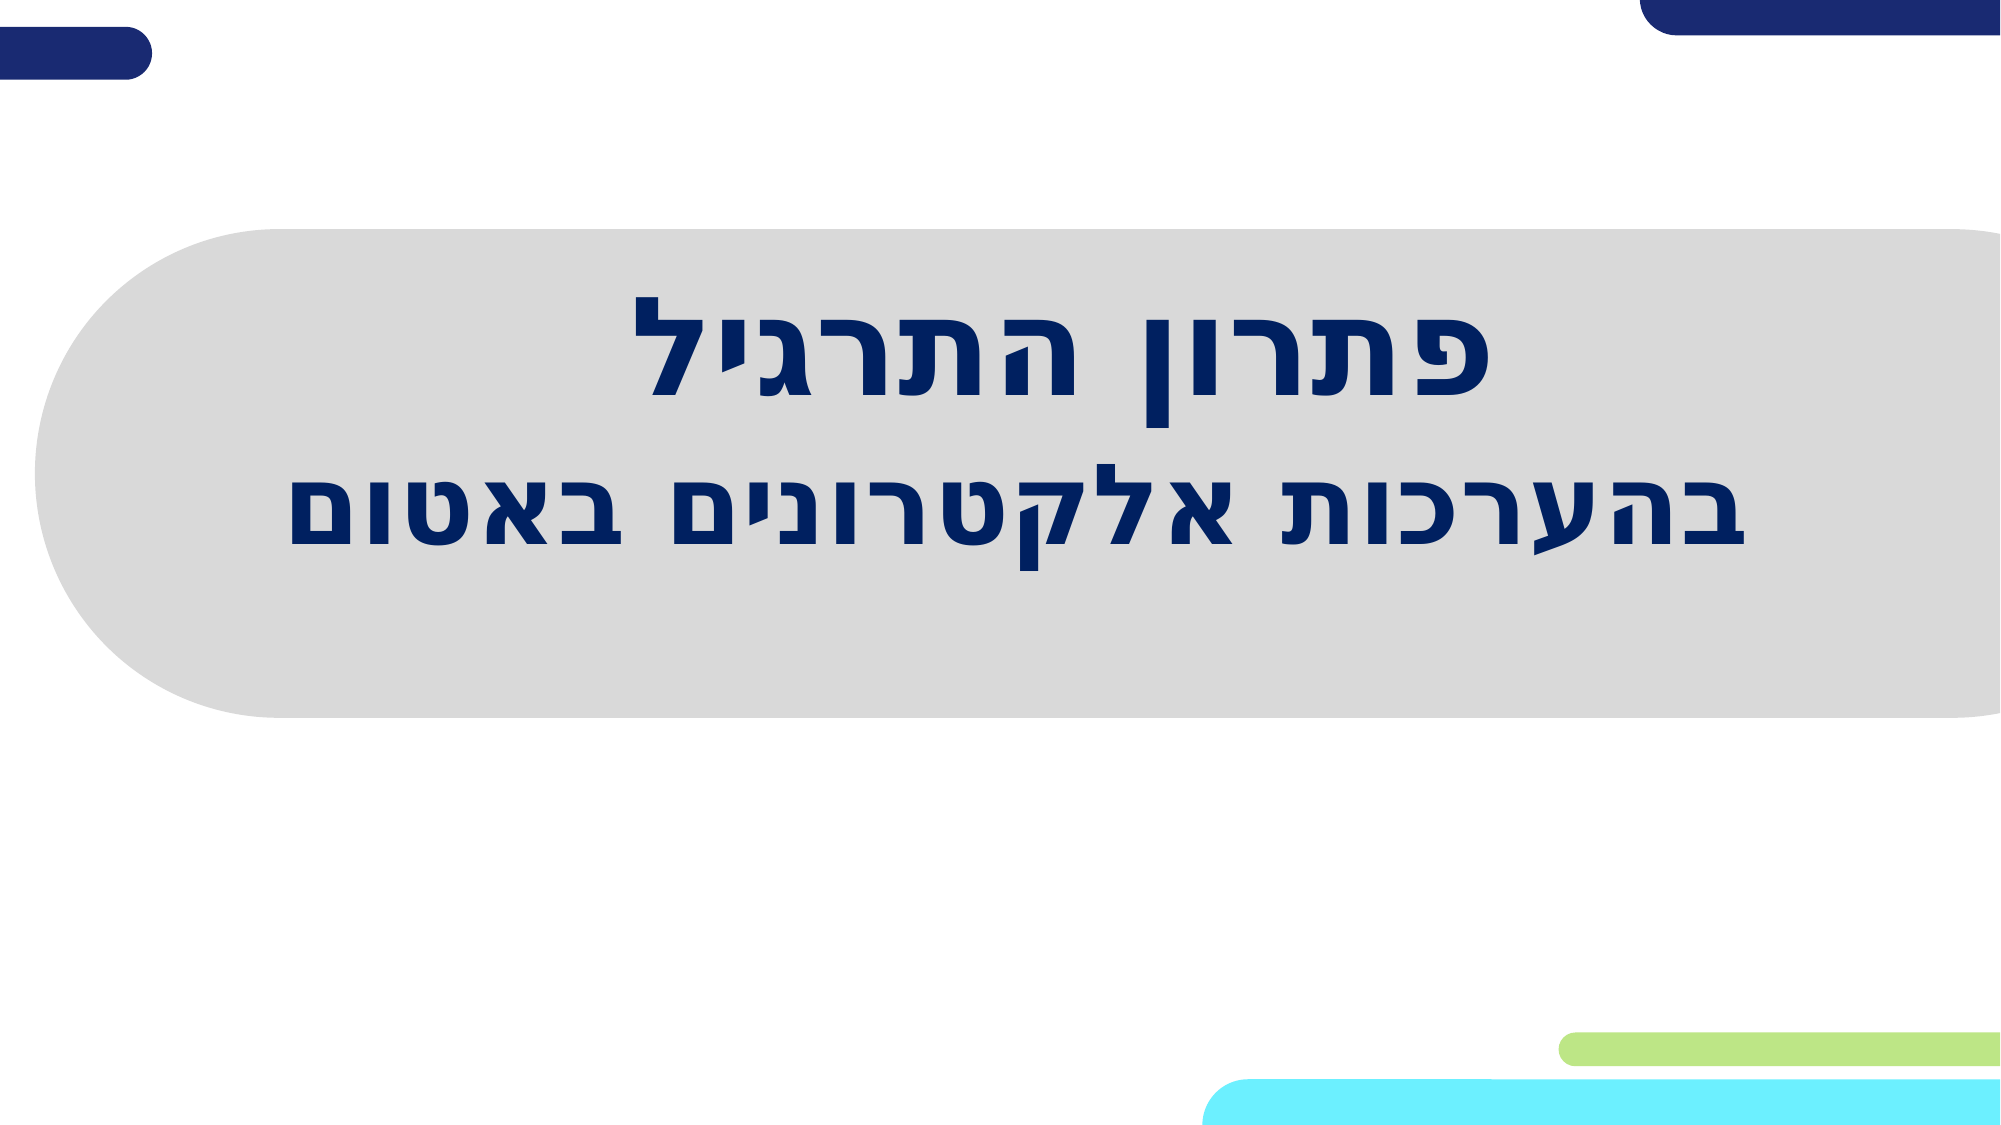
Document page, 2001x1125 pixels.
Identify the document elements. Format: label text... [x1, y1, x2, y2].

text_box [267, 529, 1778, 758]
title פתרון התרגיל בהערכות אלקטרונים באטום [48, 322, 2000, 529]
